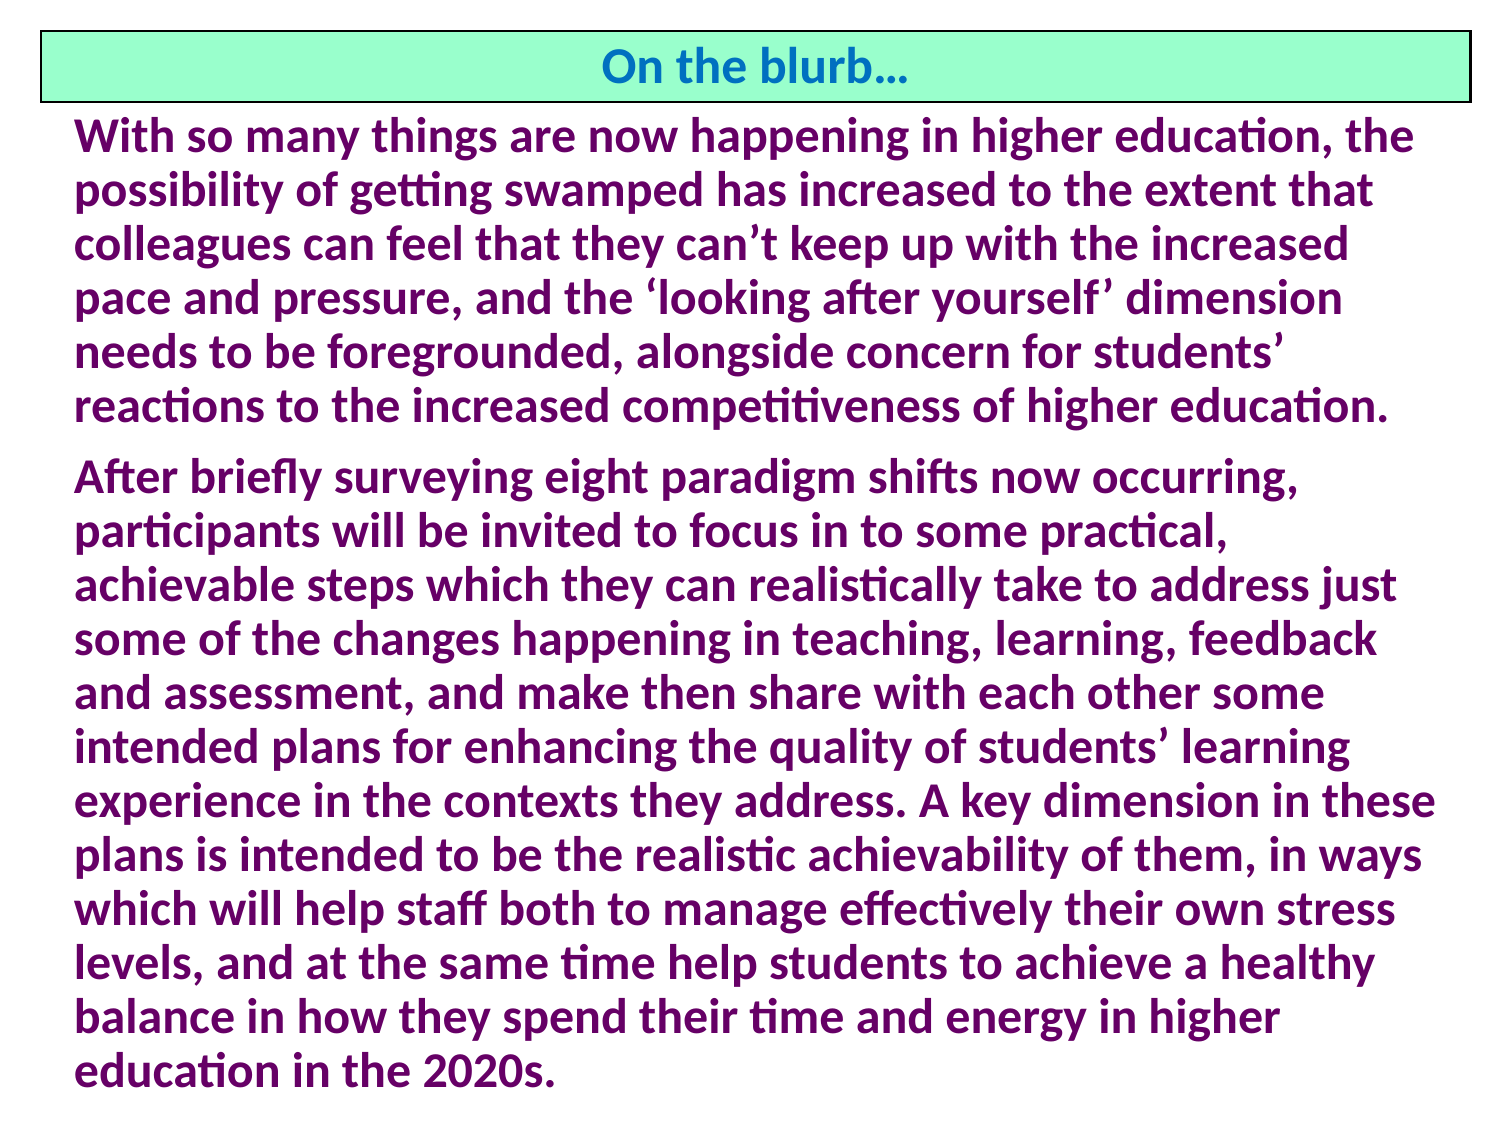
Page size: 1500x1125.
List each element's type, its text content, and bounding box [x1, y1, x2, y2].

title On the blurb… [40, 30, 1471, 103]
list With so many things are now happening in higher education, the possibility of getting swamped has increased to the extent that colleagues can feel that they can’t keep up with the increased pace and pressure, and the ‘looking after yourself’ dimension needs to be foregrounded, alongside concern for students’ reactions to the increased competitiveness of higher education. After briefly surveying eight paradigm shifts now occurring, participants will be invited to focus in to some practical, achievable steps which they can realistically take to address just some of the changes happening in teaching, learning, feedback and assessment, and make then share with each other some intended plans for enhancing the quality of students’ learning experience in the contexts they address. A key dimension in these plans is intended to be the realistic achievability of them, in ways which will help staff both to manage effectively their own stress levels, and at the same time help students to achieve a healthy balance in how they spend their time and energy in higher education in the 2020s. [58, 101, 1471, 963]
